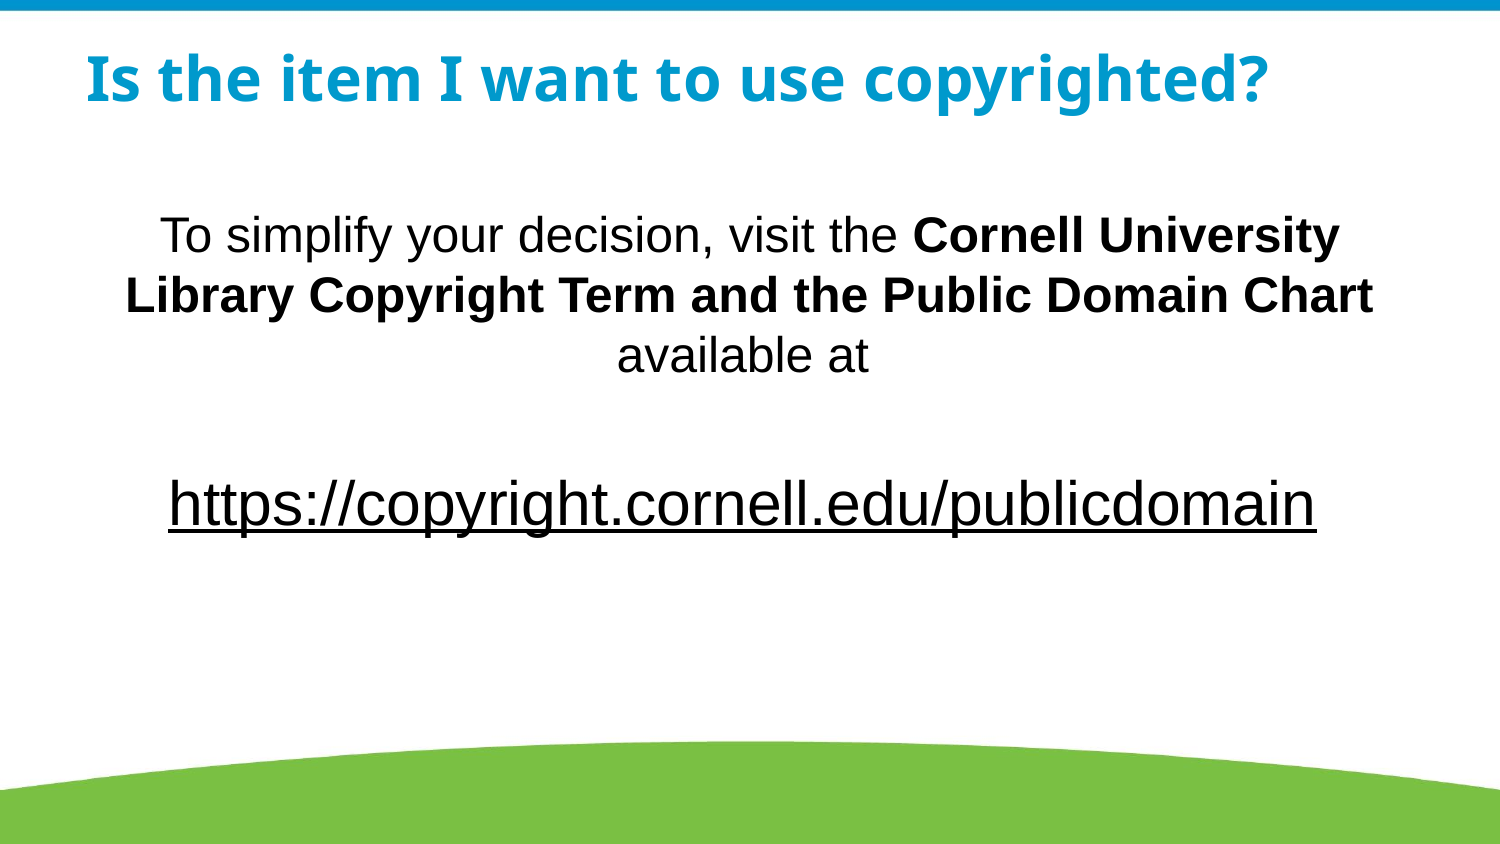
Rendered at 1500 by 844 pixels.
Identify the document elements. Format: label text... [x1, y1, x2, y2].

picture [0, 11, 1500, 844]
list To simplify your decision, visit the Cornell University Library Copyright Term and the Public Domain Chart available at https://copyright.cornell.edu/publicdomain [75, 196, 1425, 754]
title Is the item I want to use copyrighted? [75, 33, 1425, 175]
